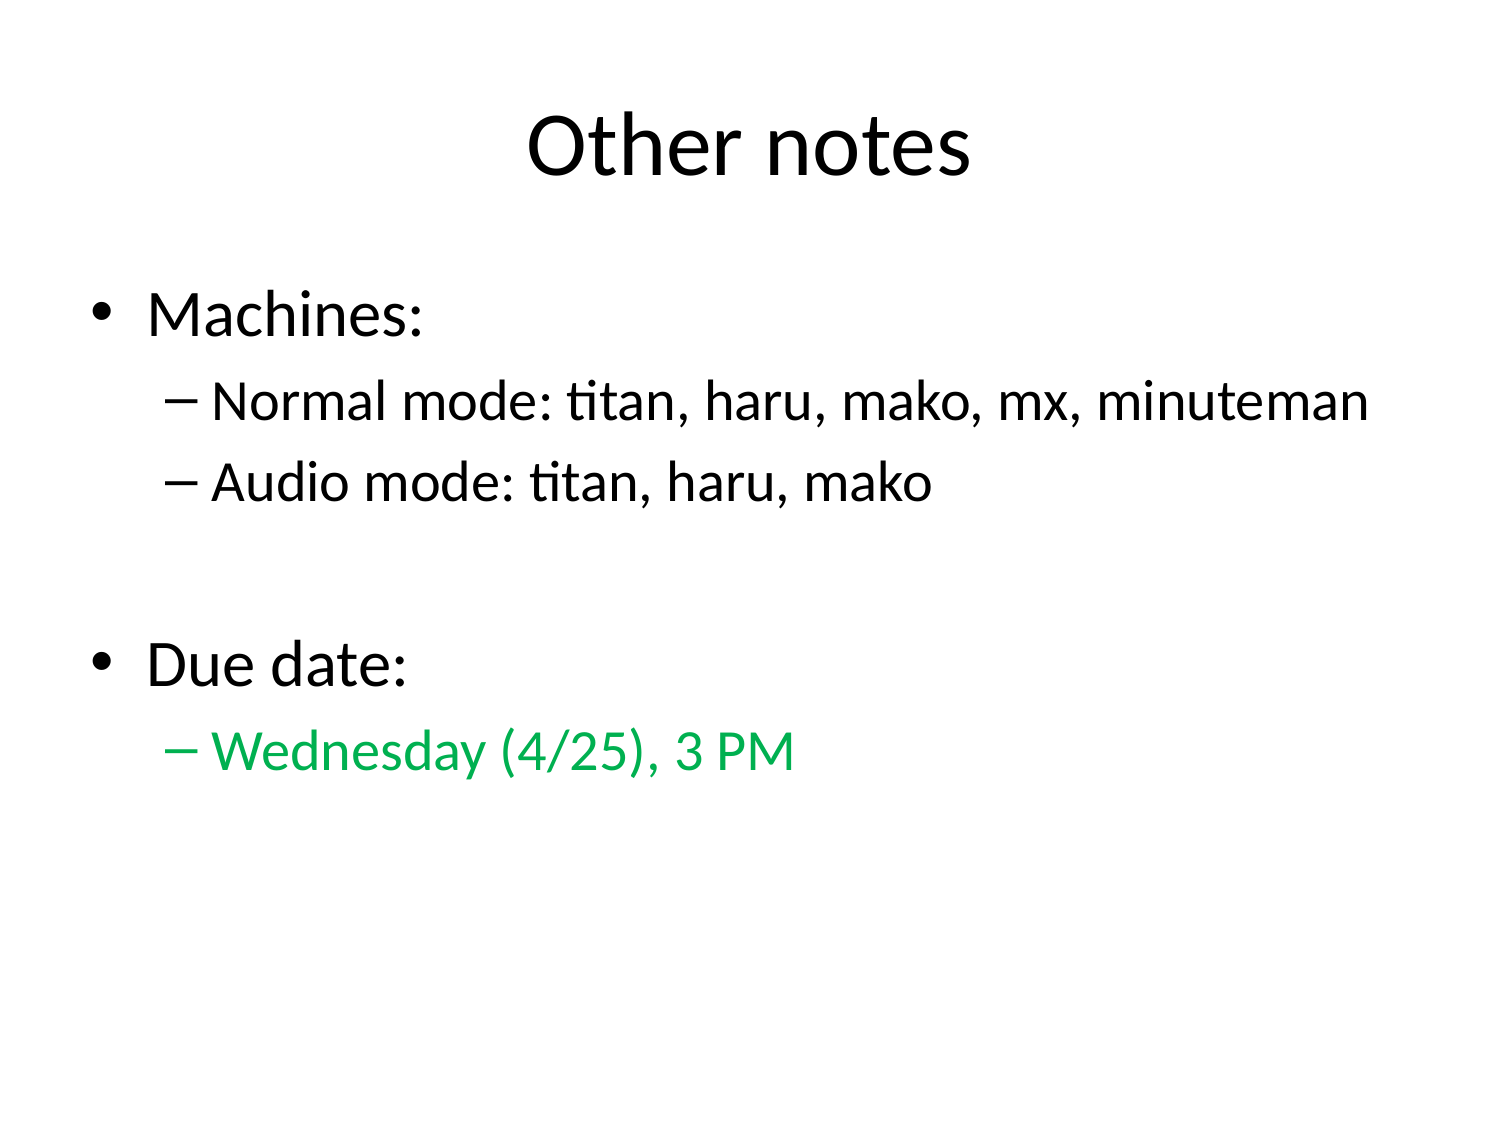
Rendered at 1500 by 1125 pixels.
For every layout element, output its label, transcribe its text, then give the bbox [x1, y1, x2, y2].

title Other notes [75, 45, 1425, 233]
list Machines: Normal mode: titan, haru, mako, mx, minuteman Audio mode: titan, haru, mako Due date: Wednesday (4/25), 3 PM [75, 262, 1425, 1005]
